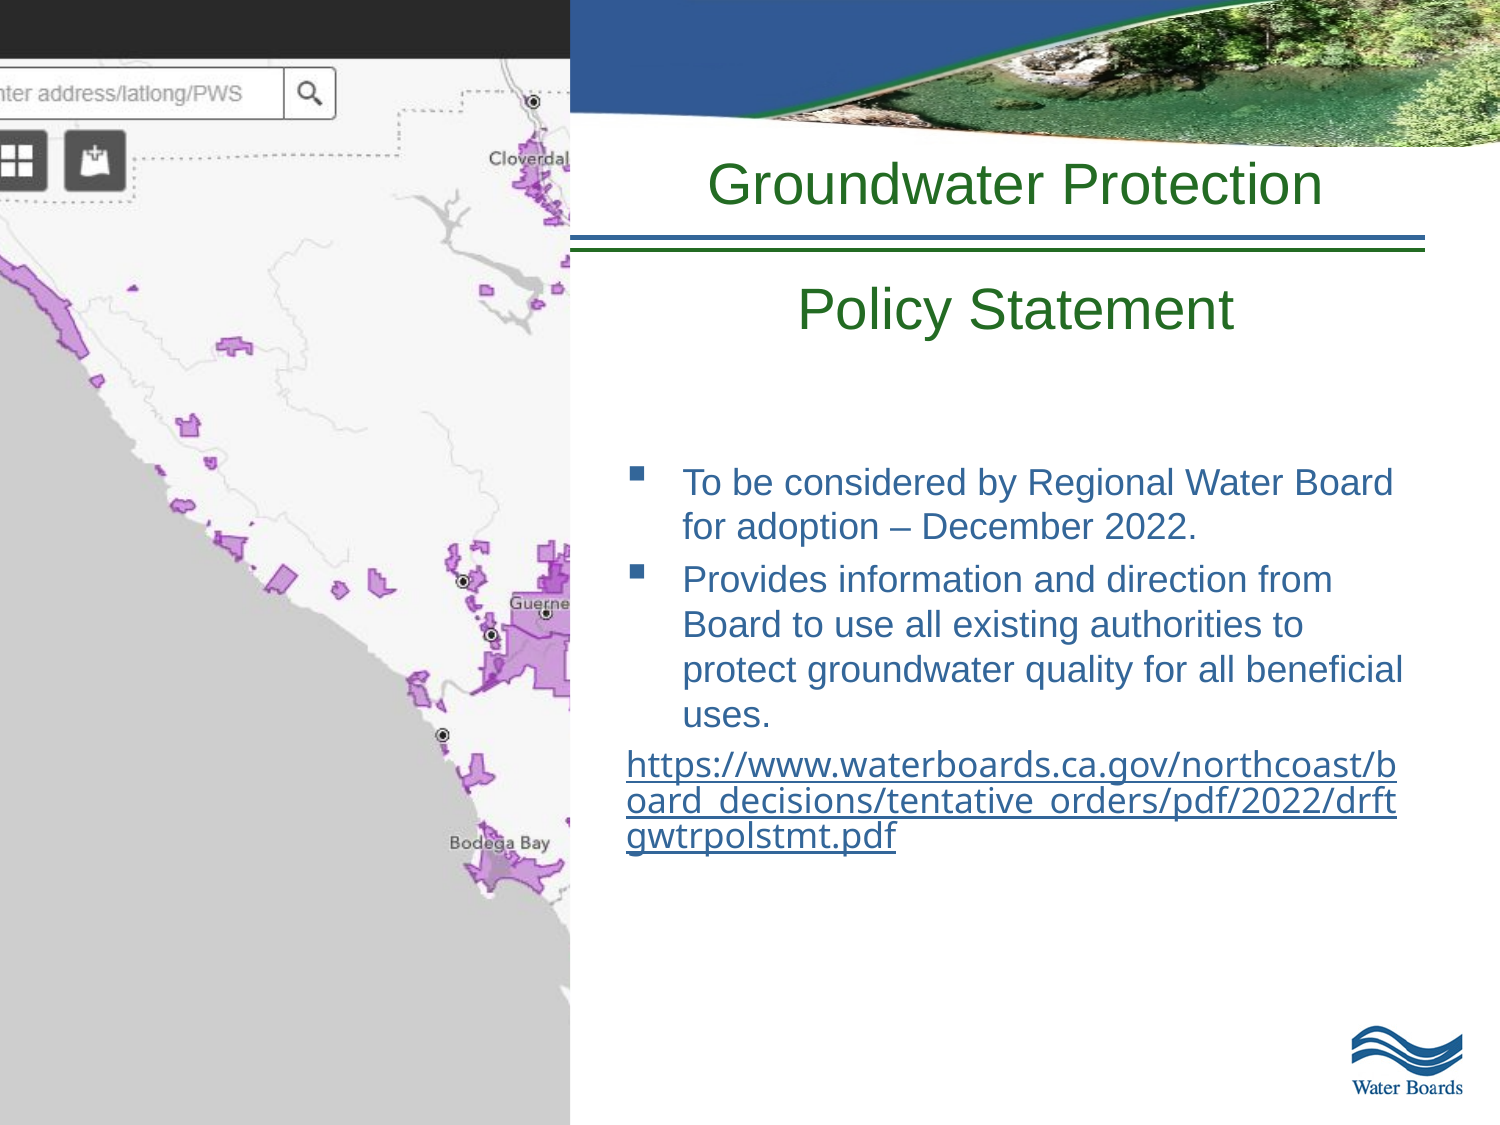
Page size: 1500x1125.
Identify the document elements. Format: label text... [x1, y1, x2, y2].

picture [0, 0, 1500, 1125]
list To be considered by Regional Water Board for adoption – December 2022. Provides information and direction from Board to use all existing authorities to protect groundwater quality for all beneficial uses. https://www.waterboards.ca.gov/northcoast/board_decisions/tentative_orders/pdf/2022/drftgwtrpolstmt.pdf [610, 399, 1422, 1021]
title Groundwater Protection Policy Statement [610, 103, 1422, 350]
picture [1350, 1024, 1463, 1095]
